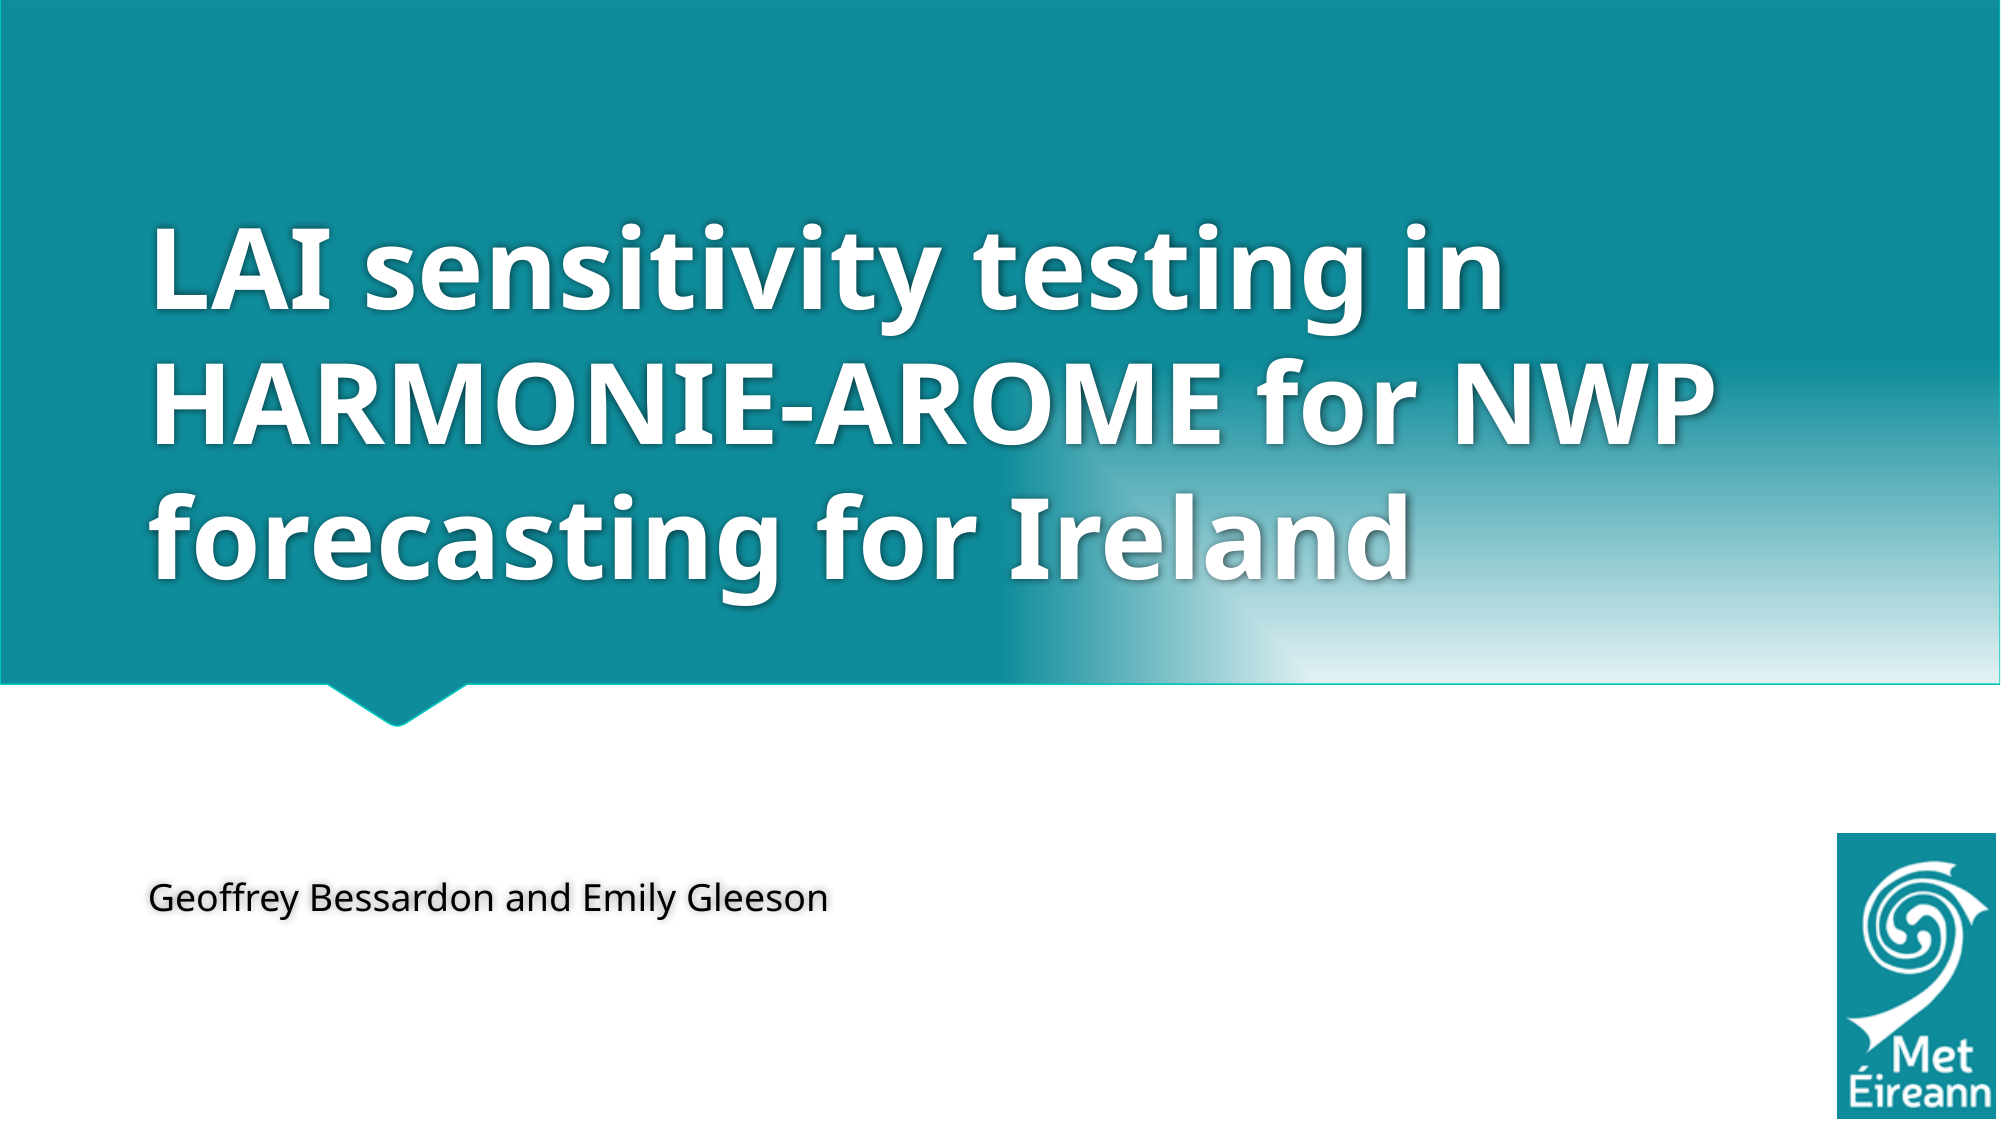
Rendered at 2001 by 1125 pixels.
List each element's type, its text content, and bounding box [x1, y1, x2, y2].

picture [1837, 833, 1996, 1119]
subtitle Geoffrey Bessardon and Emily Gleeson [132, 866, 1868, 938]
title LAI sensitivity testing in HARMONIE-AROME for NWP forecasting for Ireland [132, 122, 1868, 610]
